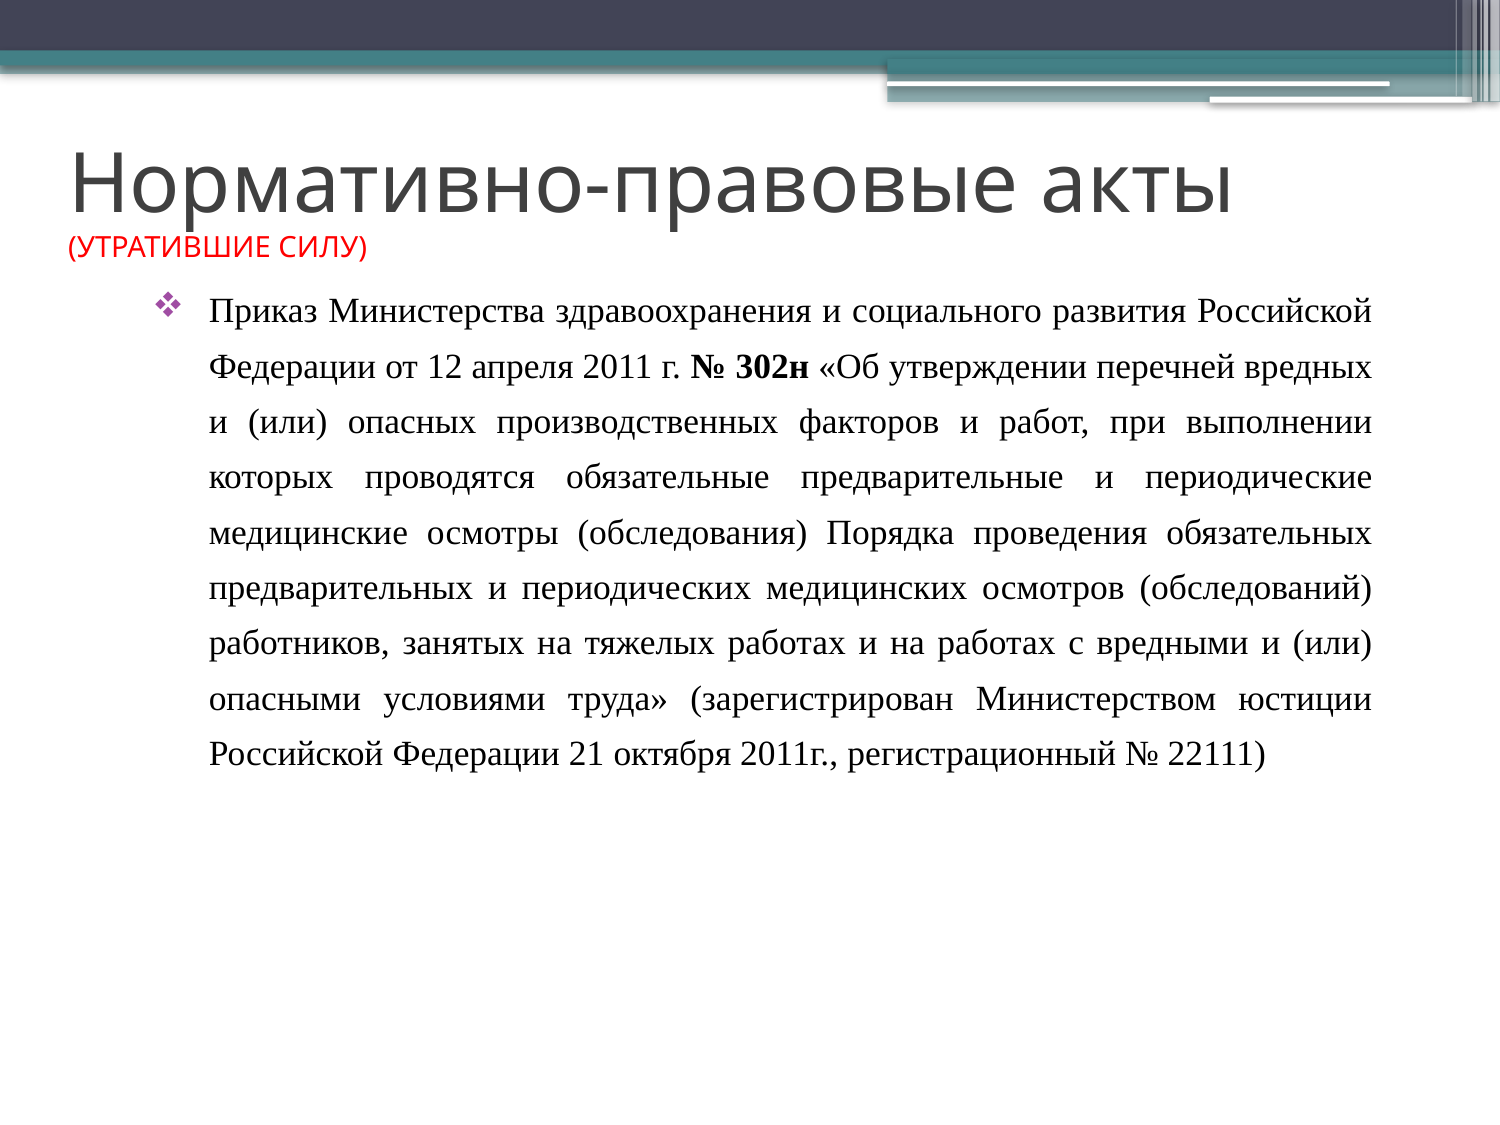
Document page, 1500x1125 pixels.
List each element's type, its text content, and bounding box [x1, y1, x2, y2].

title Нормативно-правовые акты (УТРАТИВШИЕ СИЛУ) [52, 66, 1436, 327]
list Приказ Министерства здравоохранения и социального развития Российской Федерации от 12 апреля 2011 г. № 302н «Об утверждении перечней вредных и (или) опасных производственных факторов и работ, при выполнении которых проводятся обязательные предварительные и периодические медицинские осмотры (обследования) Порядка проведения обязательных предварительных и периодических медицинских осмотров (обследований) работников, занятых на тяжелых работах и на работах с вредными и (или) опасными условиями труда» (зарегистрирован Министерством юстиции Российской Федерации 21 октября 2011г., регистрационный № 22111) [135, 266, 1388, 870]
